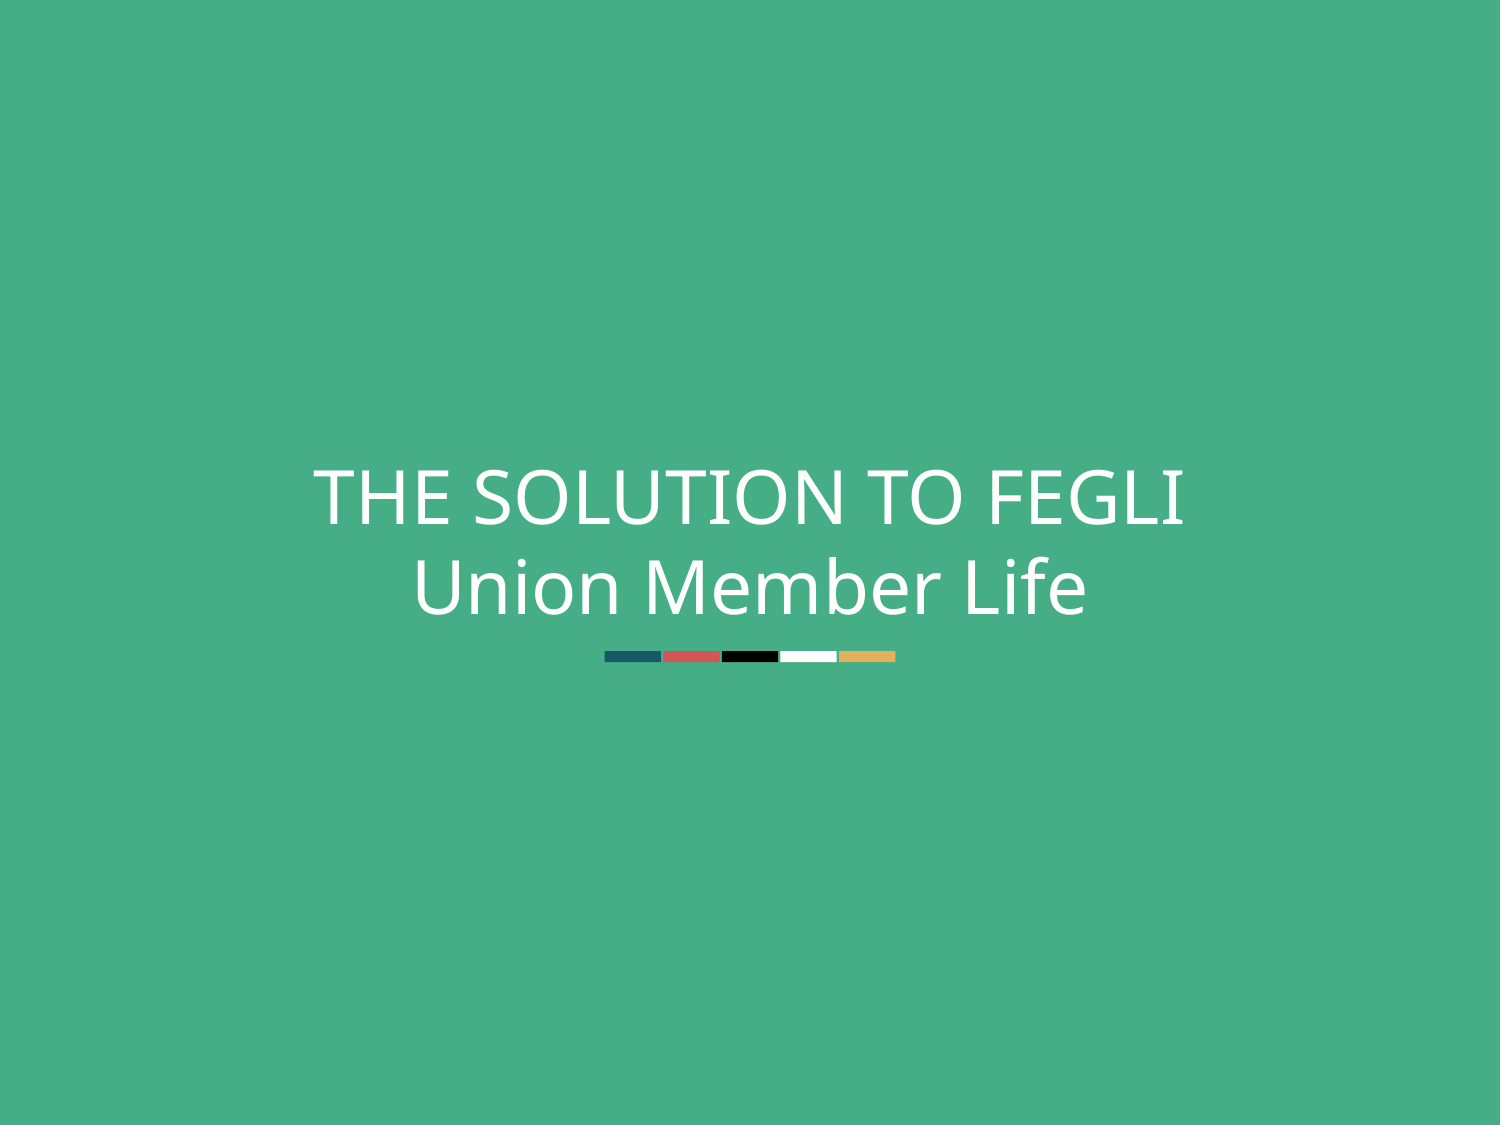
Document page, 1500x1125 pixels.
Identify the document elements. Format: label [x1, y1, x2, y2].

text_box [7, 441, 1493, 663]
